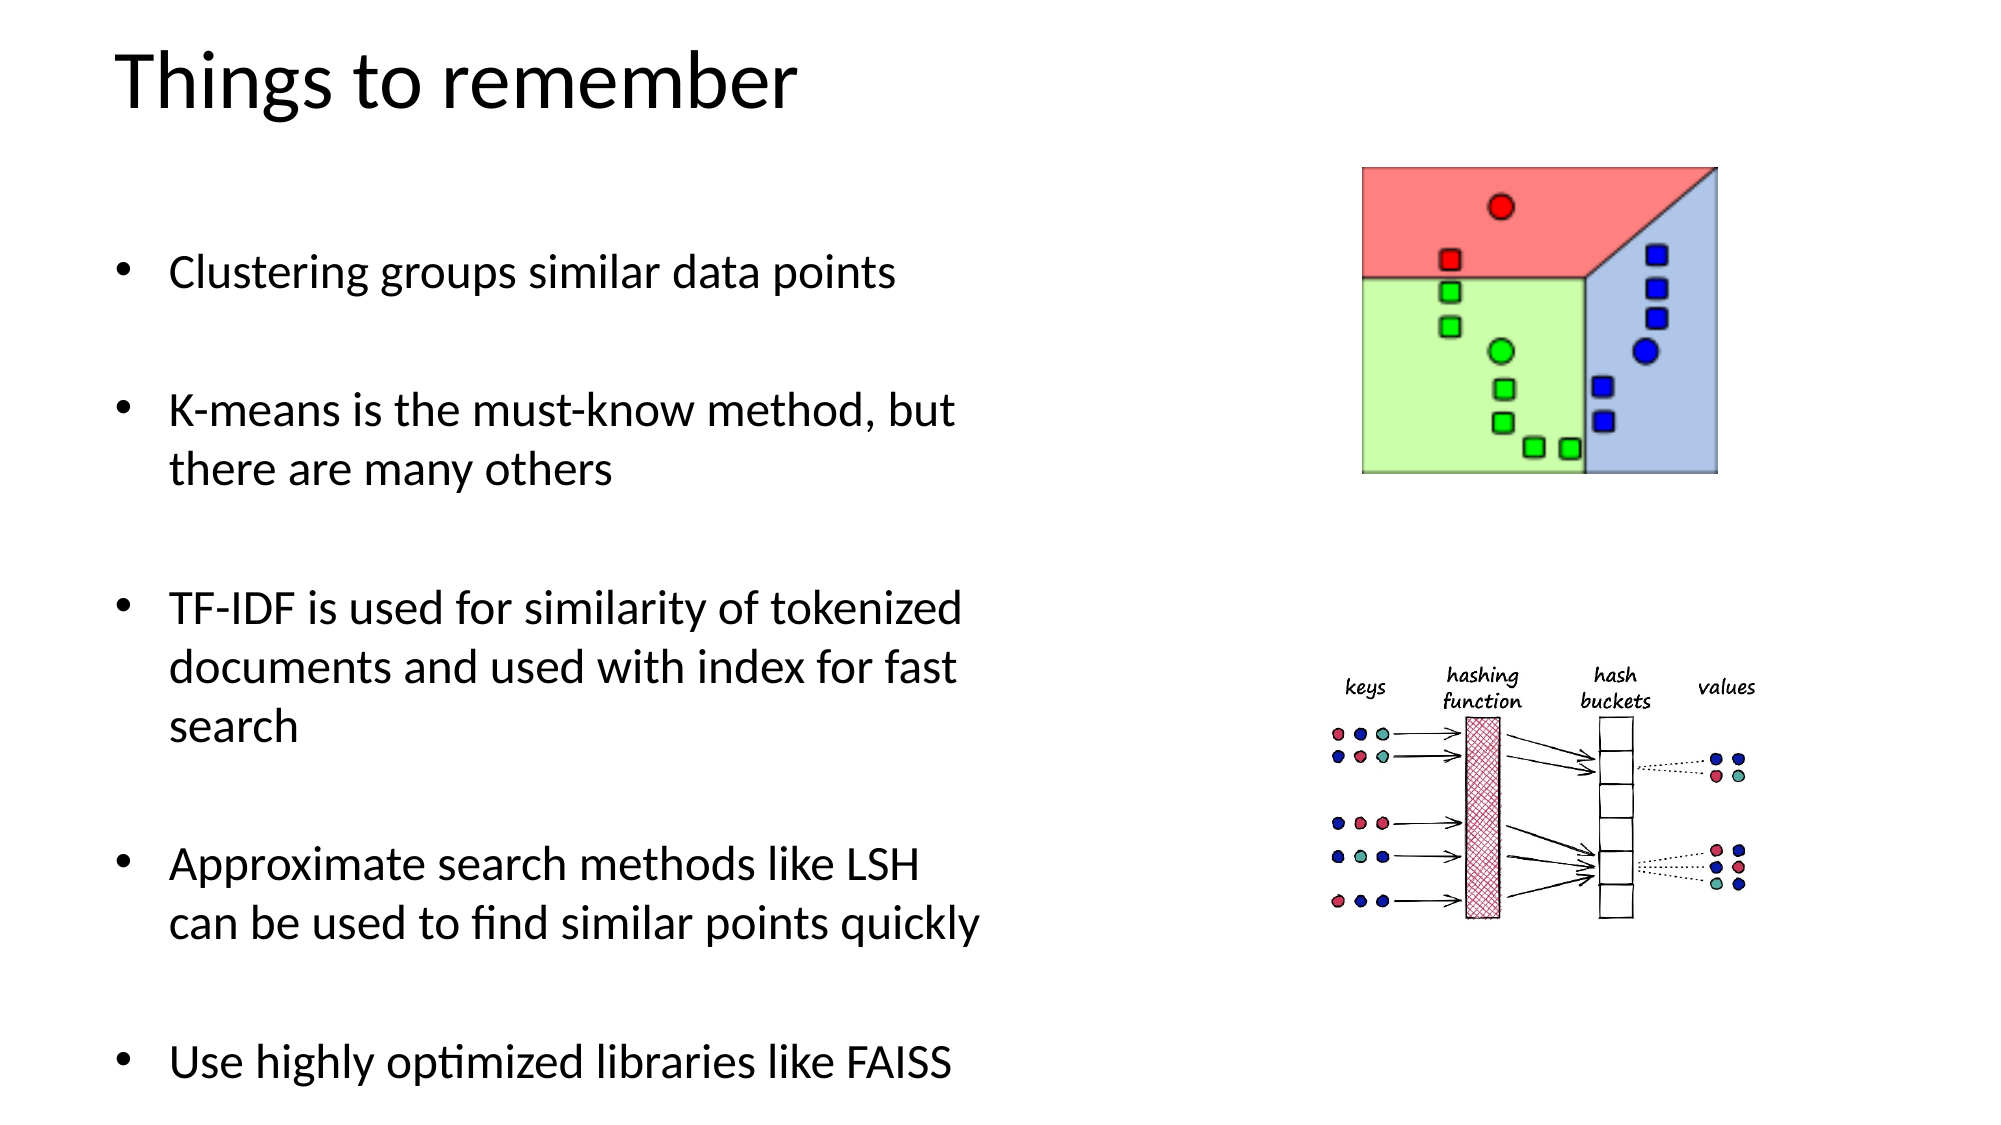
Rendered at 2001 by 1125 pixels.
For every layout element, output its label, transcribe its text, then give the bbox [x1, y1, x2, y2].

list Clustering groups similar data points K-means is the must-know method, but there are many others TF-IDF is used for similarity of tokenized documents and used with index for fast search Approximate search methods like LSH can be used to find similar points quickly Use highly optimized libraries like FAISS [99, 162, 1000, 1125]
picture [1310, 662, 1770, 921]
title Things to remember [99, 0, 1900, 150]
picture [1362, 167, 1718, 475]
